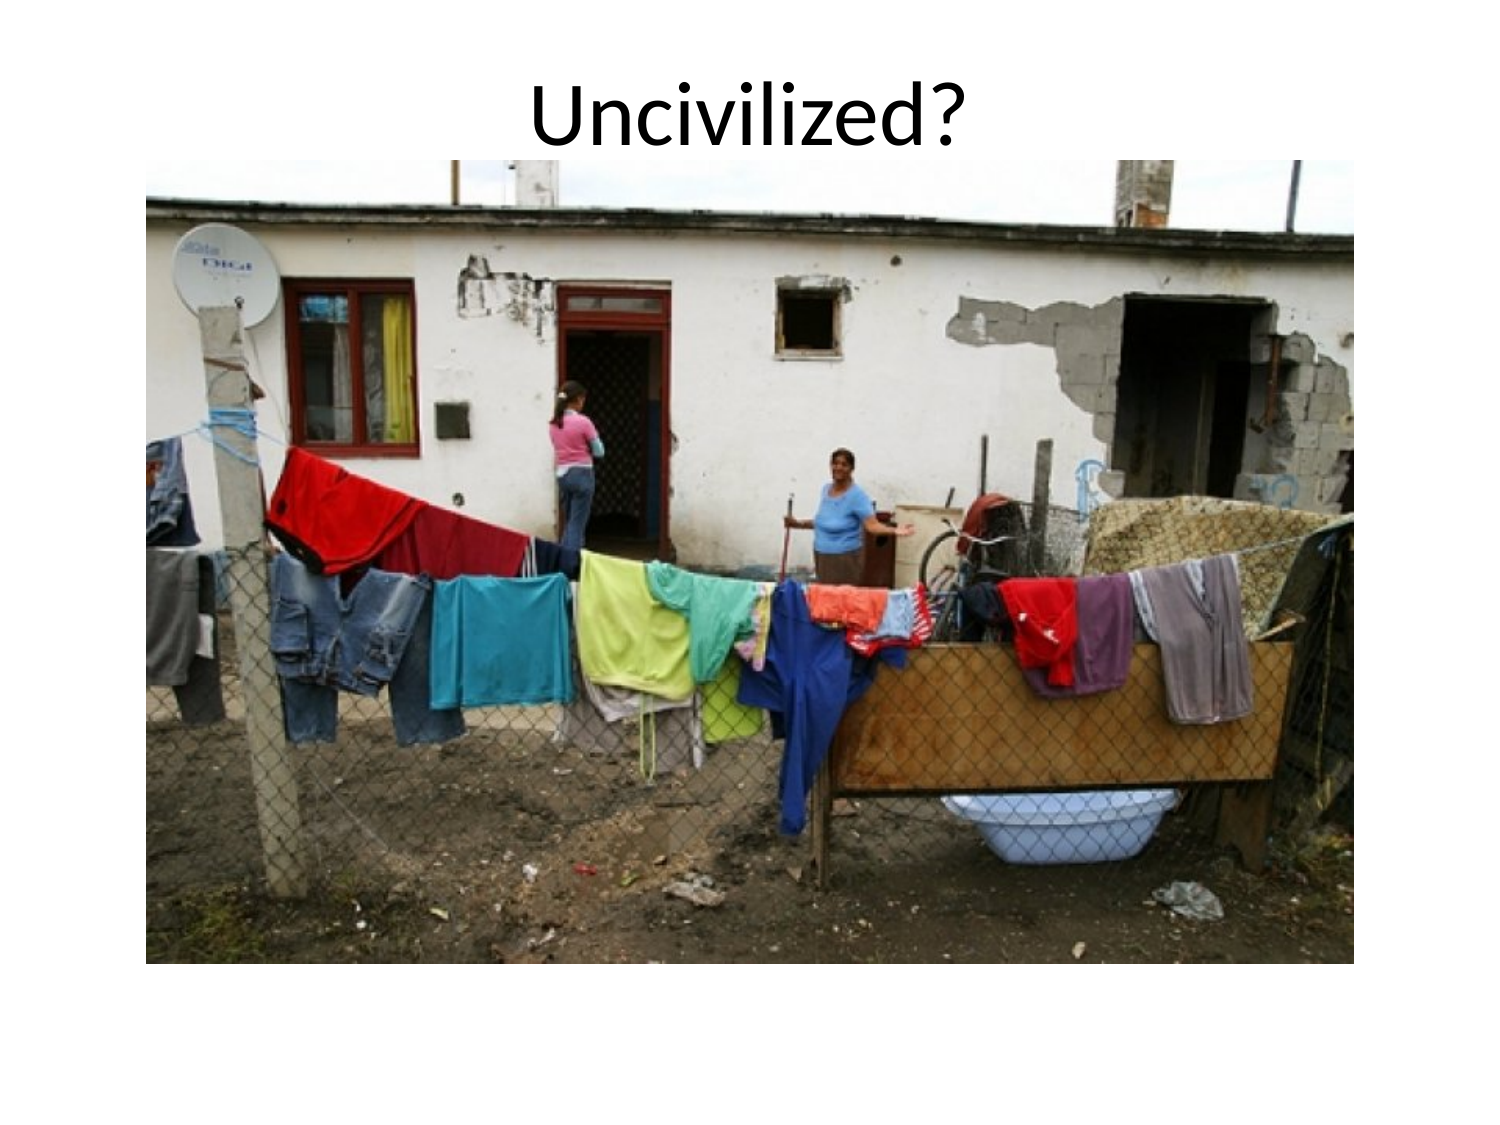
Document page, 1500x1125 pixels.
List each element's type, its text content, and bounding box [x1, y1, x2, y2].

title Uncivilized? [75, 45, 1425, 173]
picture [146, 160, 1354, 965]
